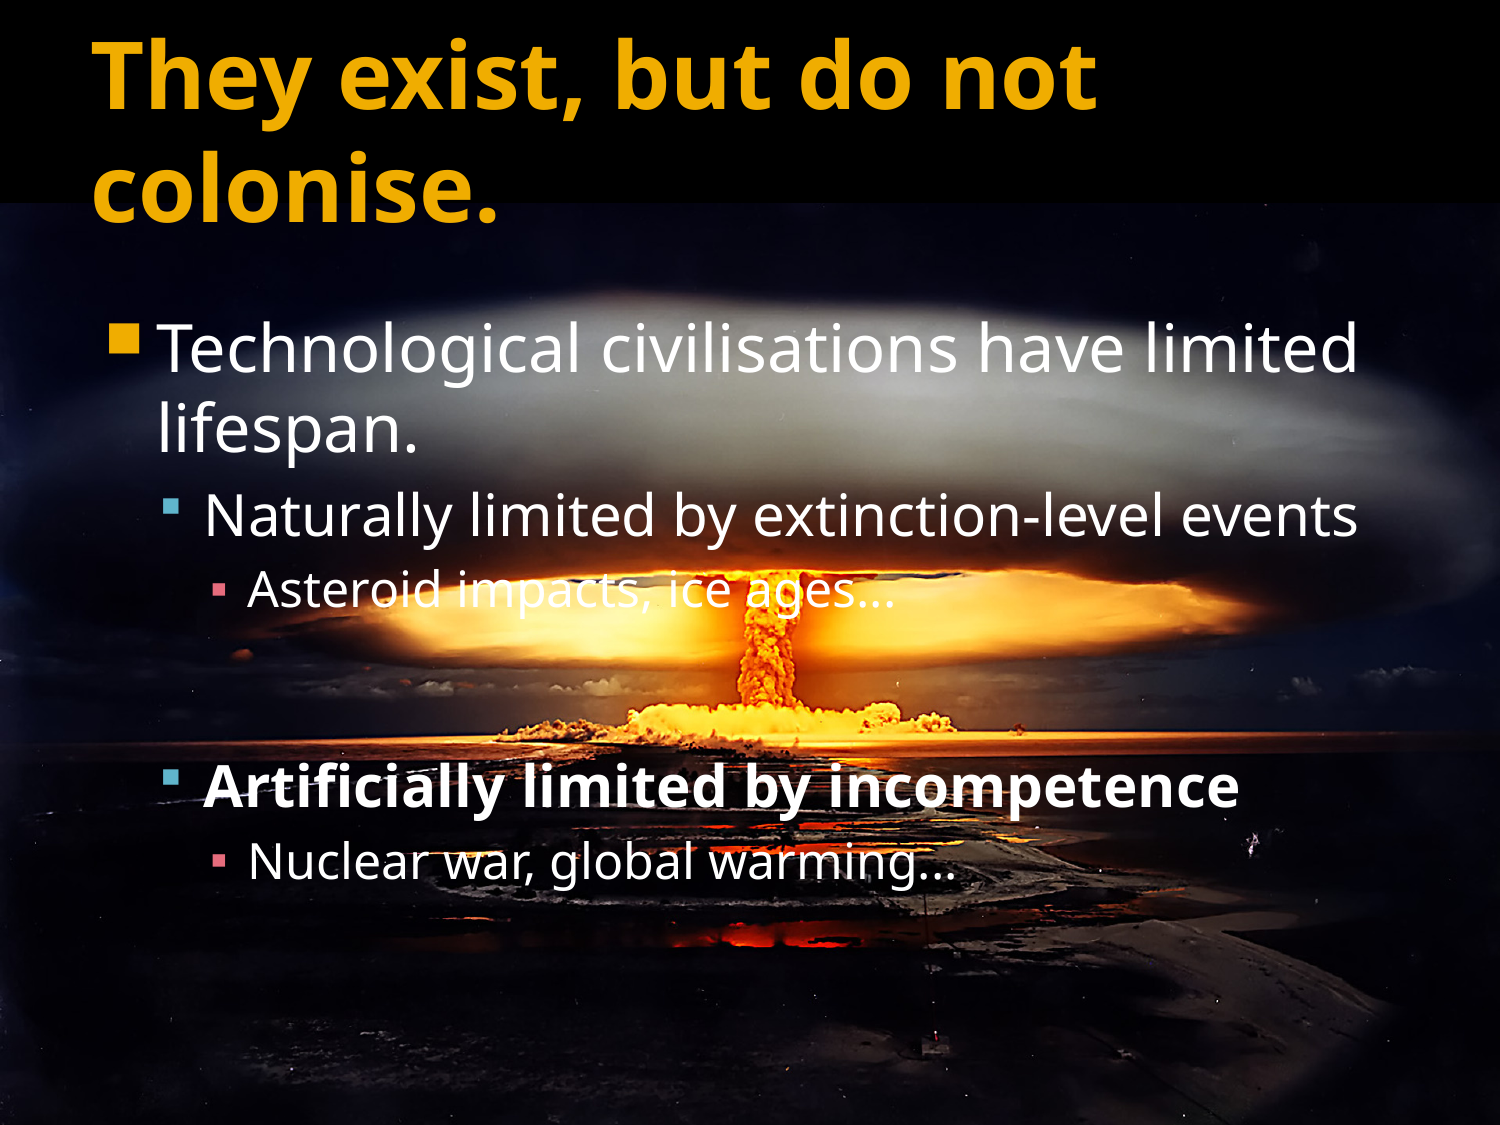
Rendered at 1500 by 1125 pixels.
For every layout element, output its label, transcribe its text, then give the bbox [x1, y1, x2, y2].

picture [0, 203, 1500, 1125]
title They exist, but do not colonise. [75, 25, 1425, 203]
